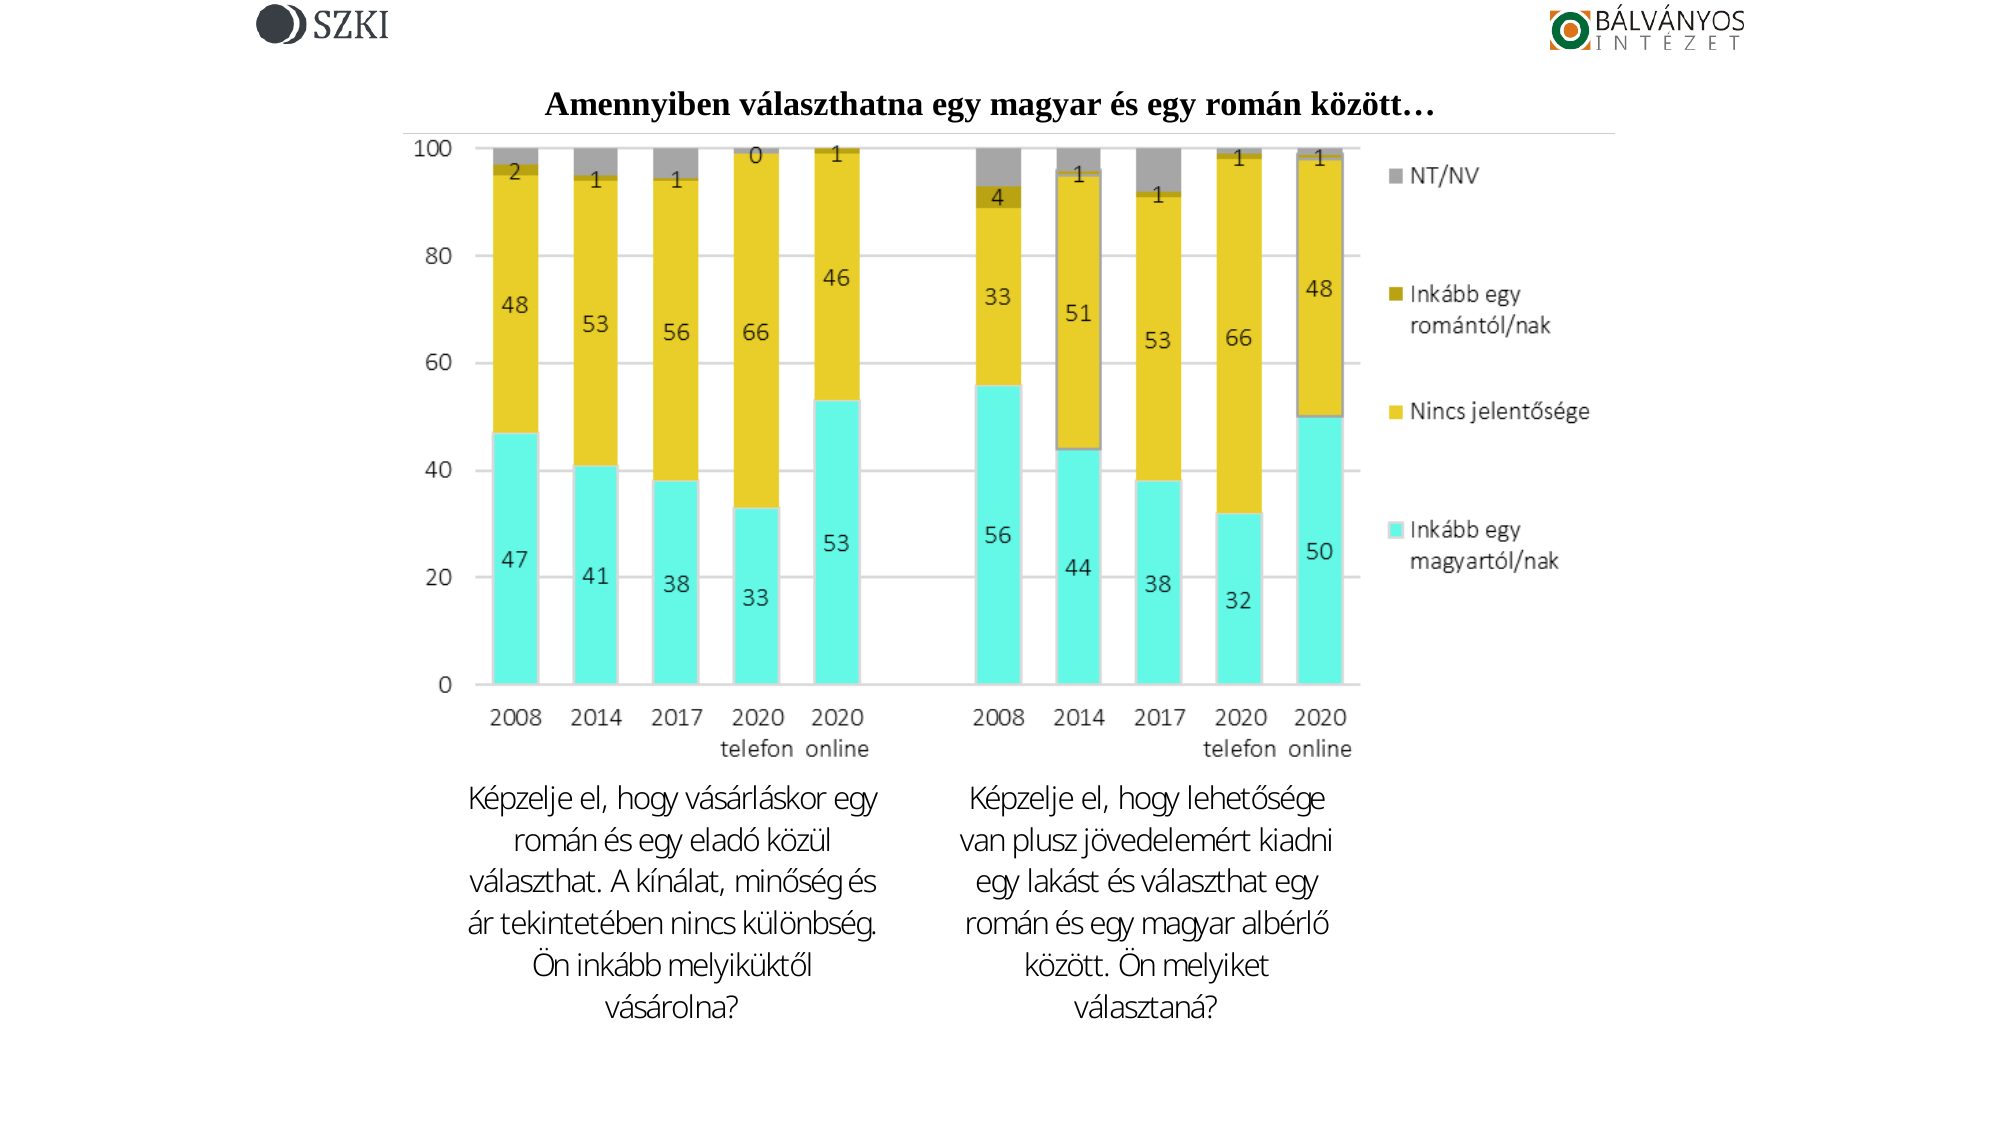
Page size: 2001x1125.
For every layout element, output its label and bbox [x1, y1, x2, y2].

picture [1549, 4, 1744, 51]
picture [333, 75, 1688, 1113]
picture [253, 4, 413, 46]
